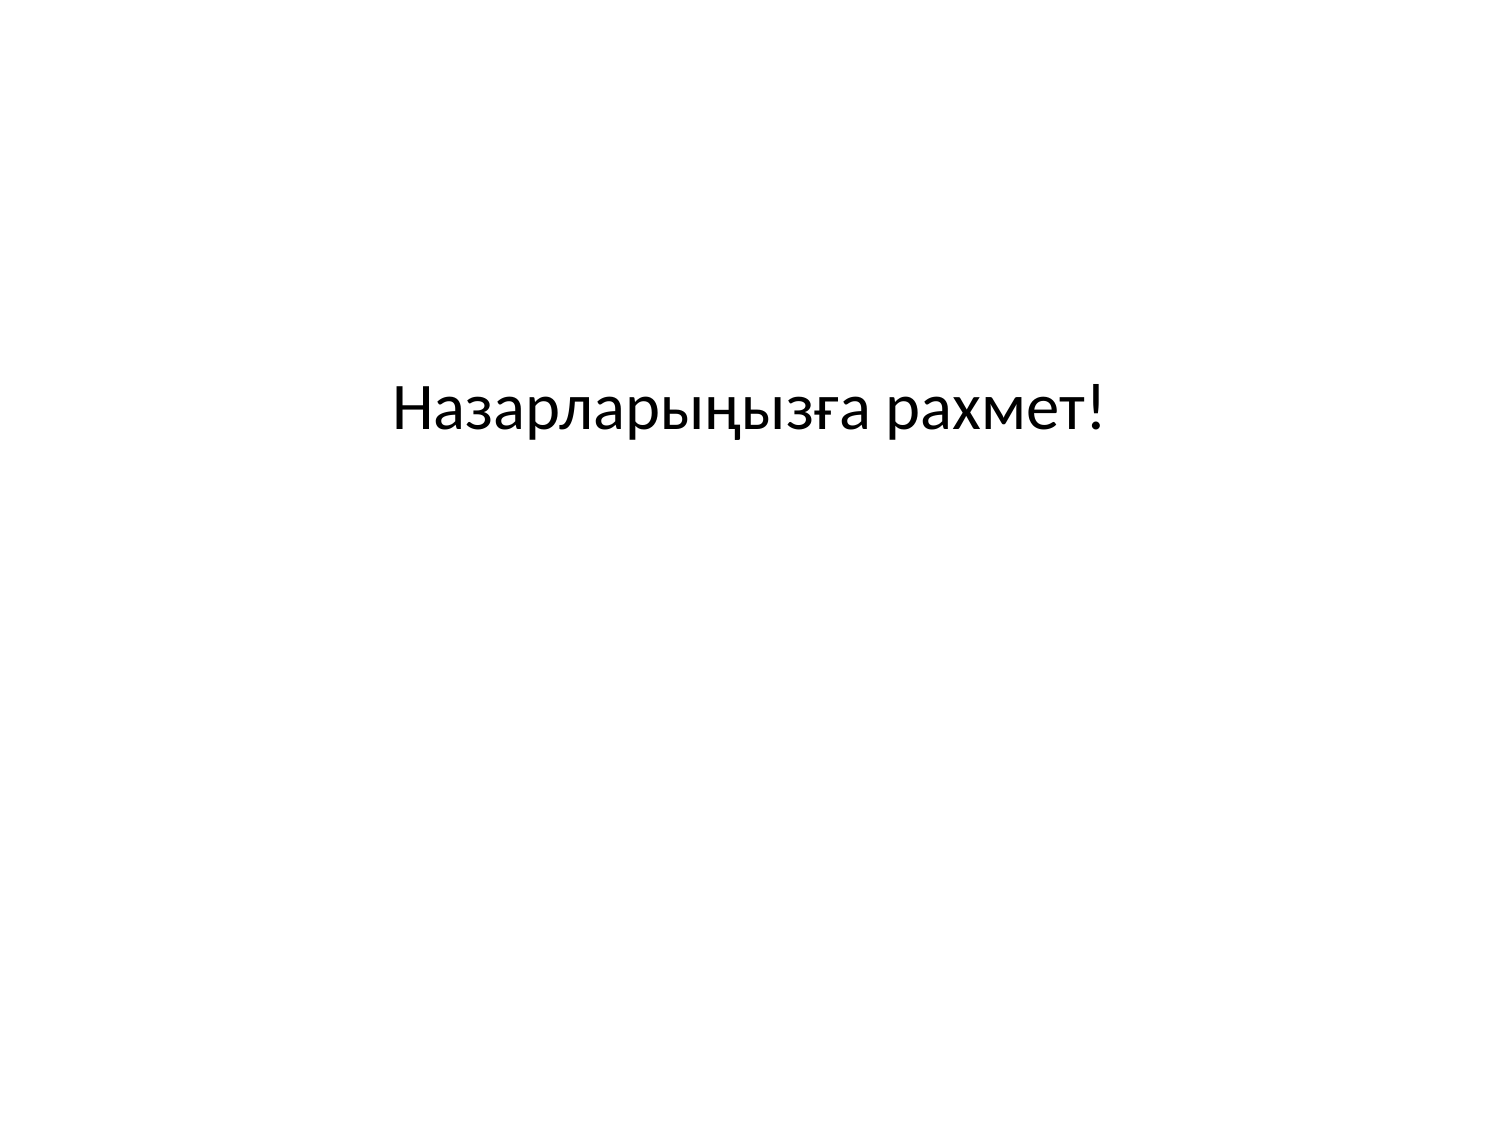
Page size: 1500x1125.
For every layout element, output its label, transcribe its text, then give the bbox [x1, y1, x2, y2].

list Назарларыңызға рахмет! [75, 262, 1425, 1005]
